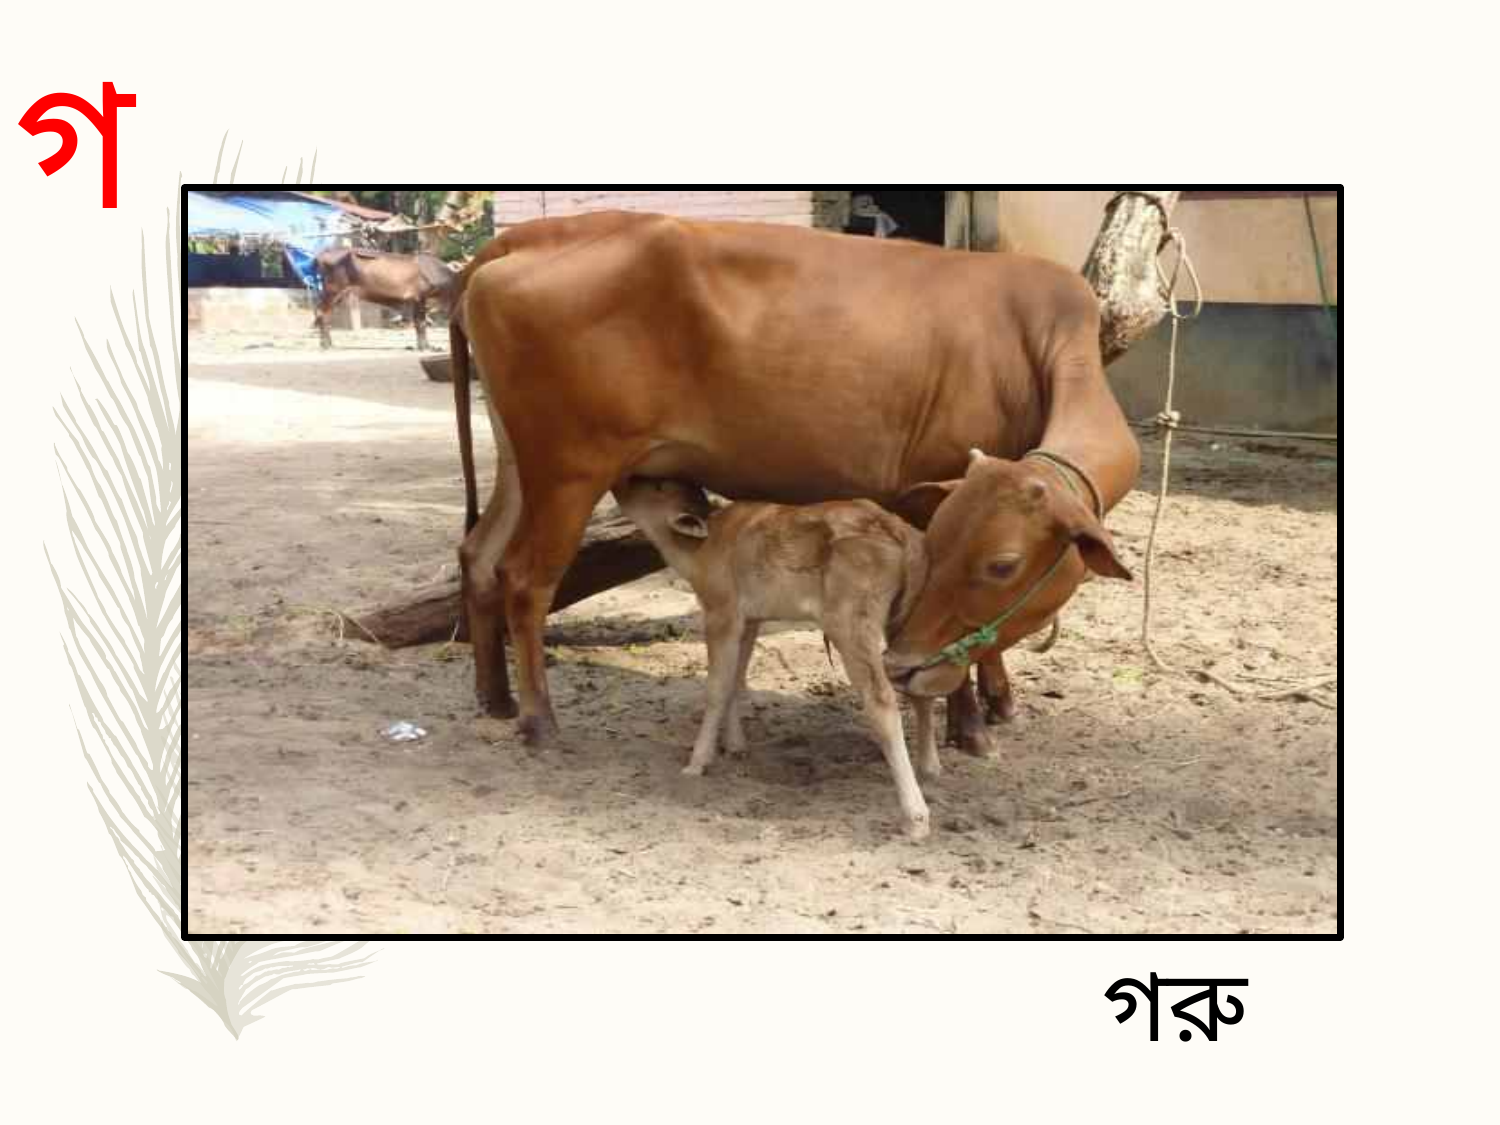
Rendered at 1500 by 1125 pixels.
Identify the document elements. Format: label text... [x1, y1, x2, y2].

text_box গ [0, 17, 613, 253]
picture [187, 190, 1338, 935]
text_box গরু [1087, 934, 1450, 1070]
